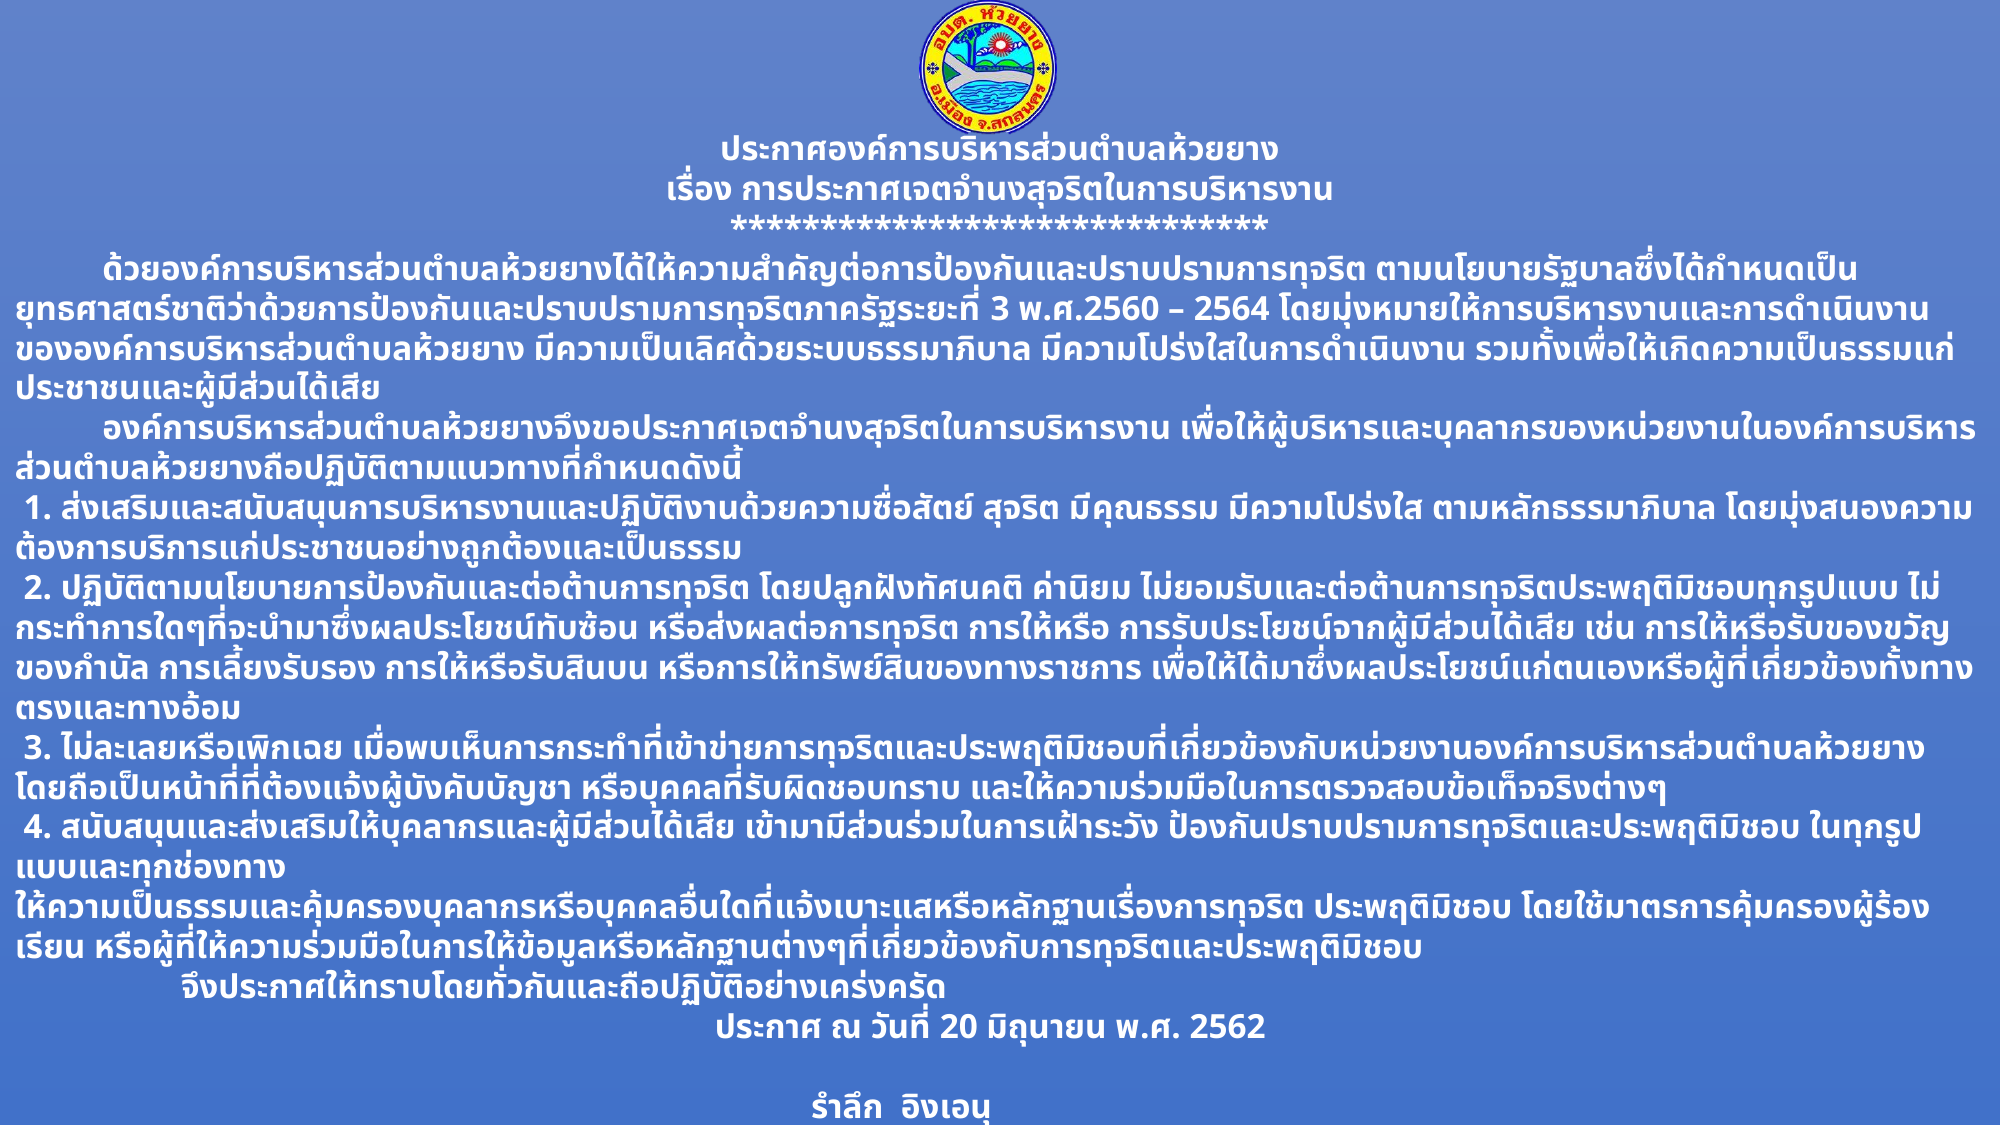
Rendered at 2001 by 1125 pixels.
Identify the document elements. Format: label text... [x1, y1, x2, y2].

picture [919, 0, 1057, 137]
text_box ประกาศองค์การบริหารส่วนตำบลห้วยยาง เรื่อง การประกาศเจตจำนงสุจริตในการบริหารงาน ****************************** ด้วยองค์การบริหารส่วนตำบลห้วยยางได้ให้ความสำคัญต่อการป้องกันและปราบปรามการทุจริต ตามนโยบายรัฐบาลซึ่งได้กำหนดเป็นยุทธศาสตร์ชาติว่าด้วยการป้องกันและปราบปรามการทุจริตภาครัฐระยะที่ 3 พ.ศ.2560 – 2564 โดยมุ่งหมายให้การบริหารงานและการดำเนินงานขององค์การบริหารส่วนตำบลห้วยยาง มีความเป็นเลิศด้วยระบบธรรมาภิบาล มีความโปร่งใสในการดำเนินงาน รวมทั้งเพื่อให้เกิดความเป็นธรรมแก่ประชาชนและผู้มีส่วนได้เสีย องค์การบริหารส่วนตำบลห้วยยางจึงขอประกาศเจตจำนงสุจริตในการบริหารงาน เพื่อให้ผู้บริหารและบุคลากรของหน่วยงานในองค์การบริหารส่วนตำบลห้วยยางถือปฏิบัติตามแนวทางที่กำหนดดังนี้ 1. ส่งเสริมและสนับสนุนการบริหารงานและปฏิบัติงานด้วยความซื่อสัตย์ สุจริต มีคุณธรรม มีความโปร่งใส ตามหลักธรรมาภิบาล โดยมุ่งสนองความต้องการบริการแก่ประชาชนอย่างถูกต้องและเป็นธรรม 2. ปฏิบัติตามนโยบายการป้องกันและต่อต้านการทุจริต โดยปลูกฝังทัศนคติ ค่านิยม ไม่ยอมรับและต่อต้านการทุจริตประพฤติมิชอบทุกรูปแบบ ไม่กระทำการใดๆที่จะนำมาซึ่งผลประโยชน์ทับซ้อน หรือส่งผลต่อการทุจริต การให้หรือ การรับประโยชน์จากผู้มีส่วนได้เสีย เช่น การให้หรือรับของขวัญของกำนัล การเลี้ยงรับรอง การให้หรือรับสินบน หรือการให้ทรัพย์สินของทางราชการ เพื่อให้ได้มาซึ่งผลประโยชน์แก่ตนเองหรือผู้ที่เกี่ยวข้องทั้งทางตรงและทางอ้อม 3. ไม่ละเลยหรือเพิกเฉย เมื่อพบเห็นการกระทำที่เข้าข่ายการทุจริตและประพฤติมิชอบที่เกี่ยวข้องกับหน่วยงานองค์การบริหารส่วนตำบลห้วยยาง โดยถือเป็นหน้าที่ที่ต้องแจ้งผู้บังคับบัญชา หรือบุคคลที่รับผิดชอบทราบ และให้ความร่วมมือในการตรวจสอบข้อเท็จจริงต่างๆ 4. สนับสนุนและส่งเสริมให้บุคลากรและผู้มีส่วนได้เสีย เข้ามามีส่วนร่วมในการเฝ้าระวัง ป้องกันปราบปรามการทุจริตและประพฤติมิชอบ ในทุกรูปแบบและทุกช่องทาง ให้ความเป็นธรรมและคุ้มครองบุคลากรหรือบุคคลอื่นใดที่แจ้งเบาะแสหรือหลักฐานเรื่องการทุจริต ประพฤติมิชอบ โดยใช้มาตรการคุ้มครองผู้ร้องเรียน หรือผู้ที่ให้ความร่วมมือในการให้ข้อมูลหรือหลักฐานต่างๆที่เกี่ยวข้องกับการทุจริตและประพฤติมิชอบ จึงประกาศให้ทราบโดยทั่วกันและถือปฏิบัติอย่างเคร่งครัด ประกาศ ณ วันที่ 20 มิถุนายน พ.ศ. 2562 รำลึก อิงเอนุ (นายรำลึก อิงเอนุ) ปลัดองค์การบริหารส่วนตำบล ปฏิบัติหน้าที่ นายกองค์การบริหารส่วนตำบลห้วยยาง [0, 0, 2000, 1125]
